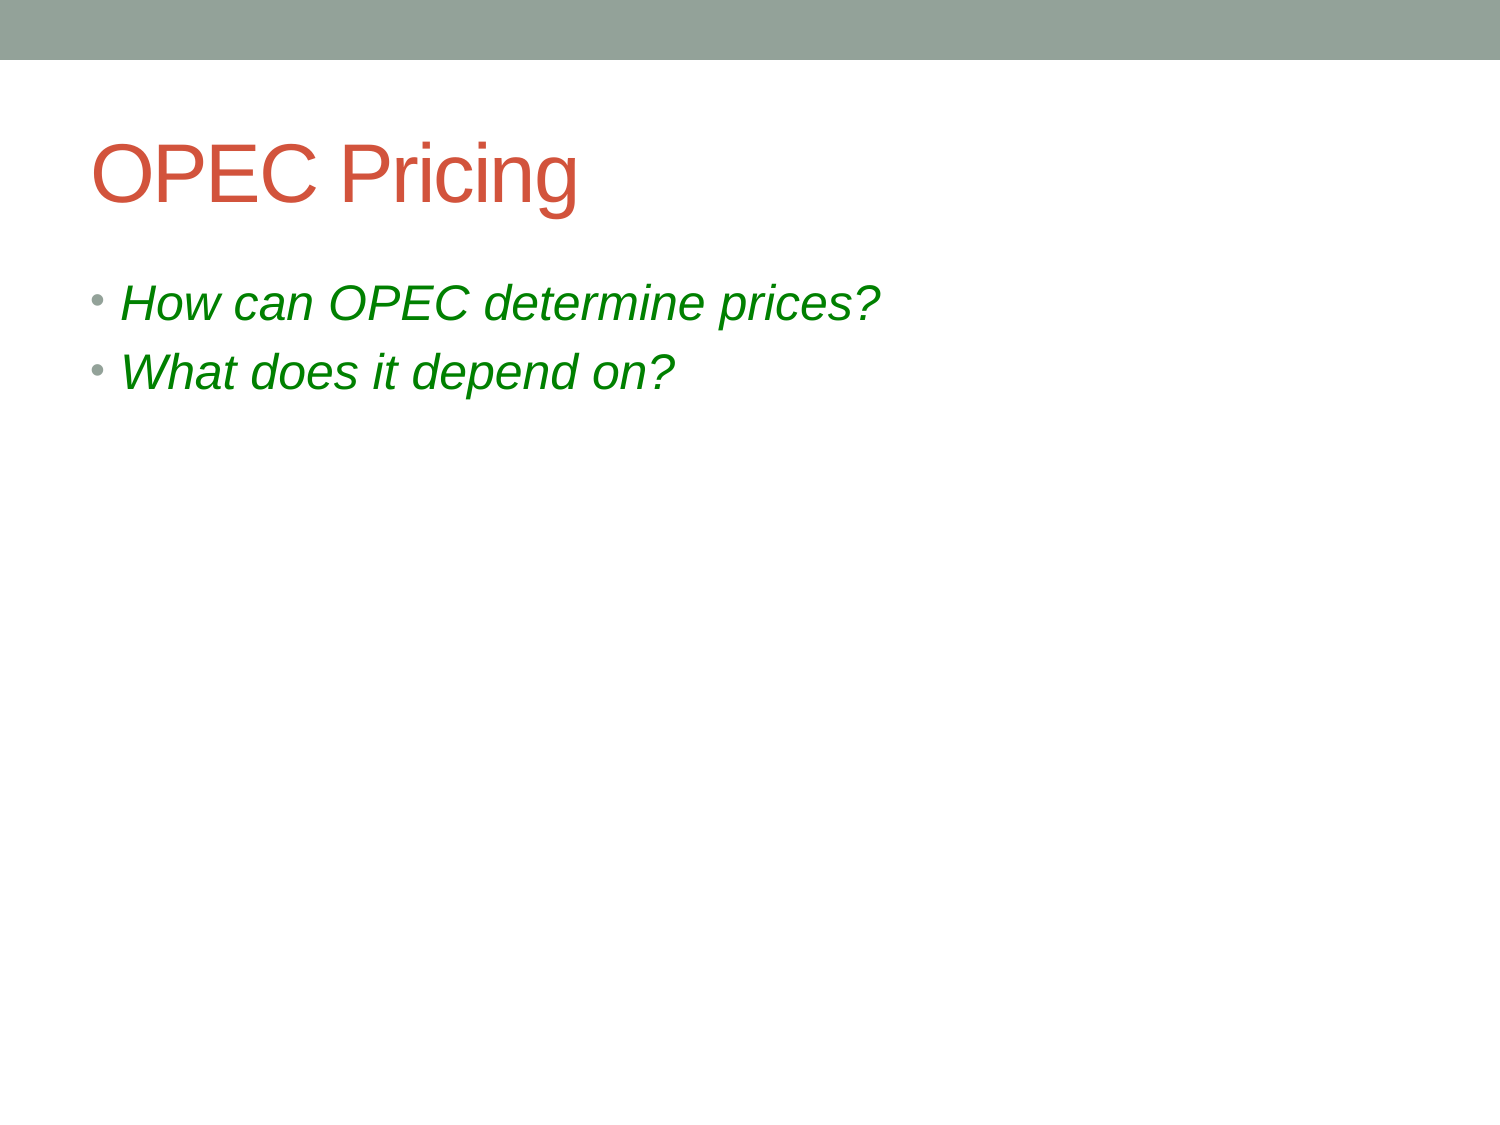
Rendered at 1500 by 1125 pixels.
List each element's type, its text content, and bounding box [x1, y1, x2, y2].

list How can OPEC determine prices? What does it depend on? [75, 262, 1425, 1063]
title OPEC Pricing [75, 87, 1425, 250]
